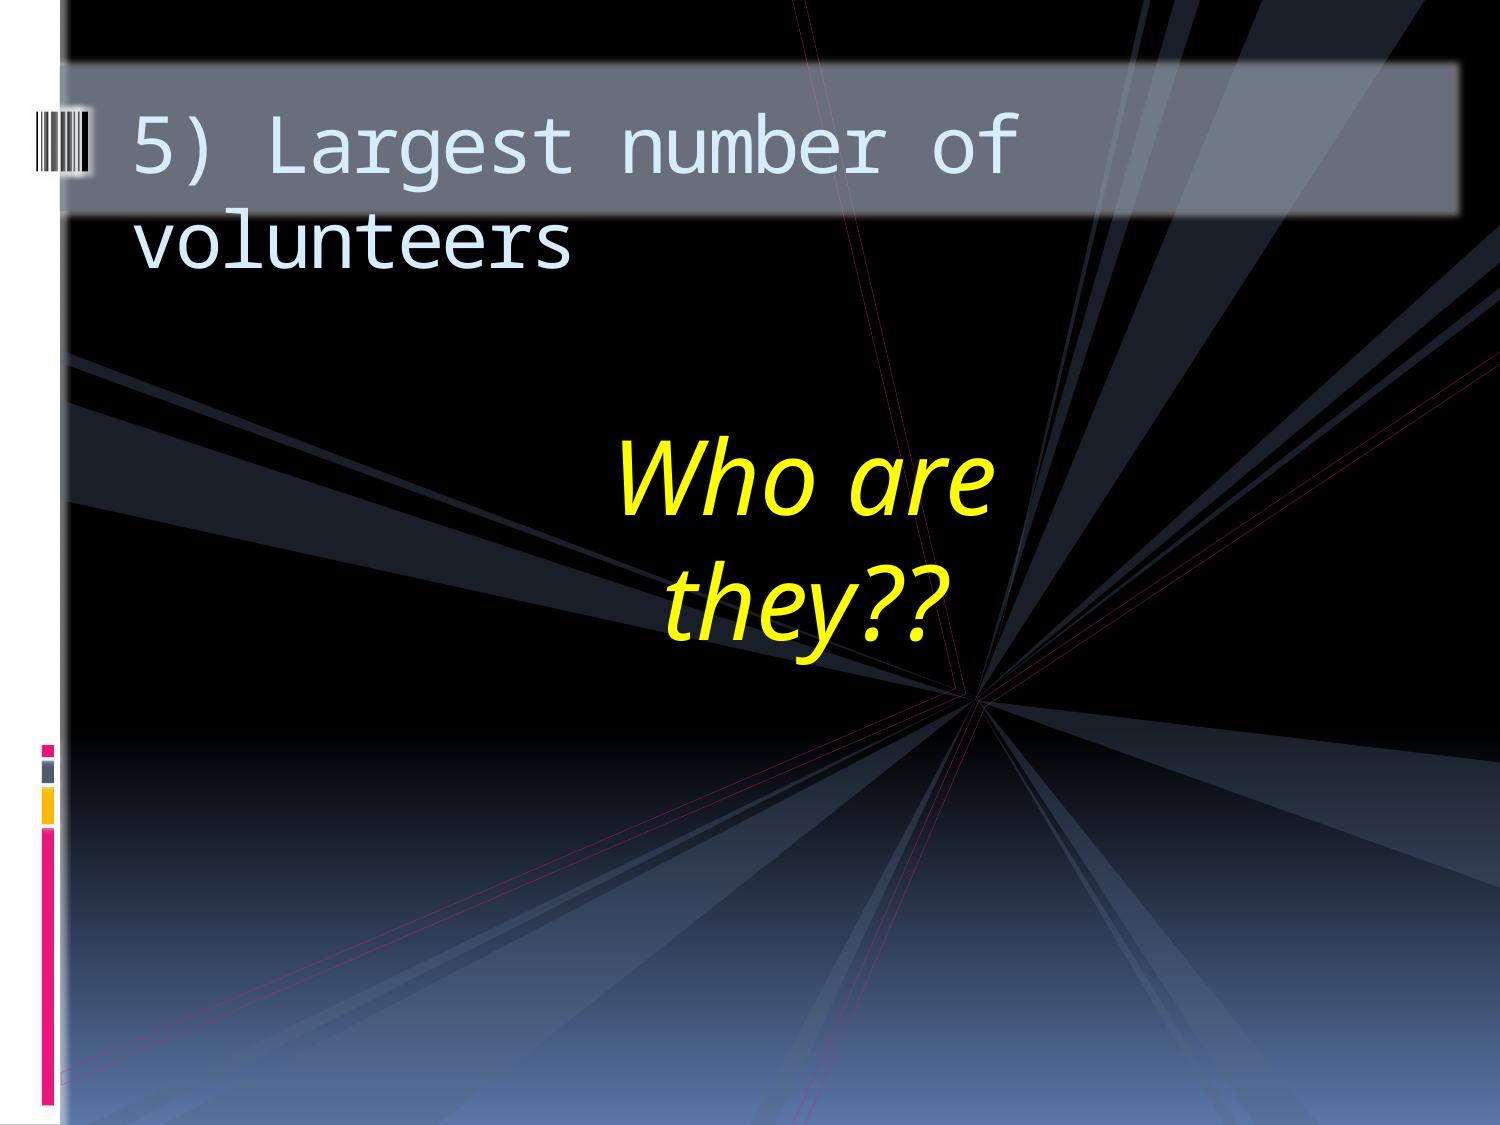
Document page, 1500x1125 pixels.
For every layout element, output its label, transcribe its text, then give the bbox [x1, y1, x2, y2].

title 5) Largest number of volunteers [115, 83, 1454, 212]
text_box Who are they?? [441, 404, 1168, 669]
